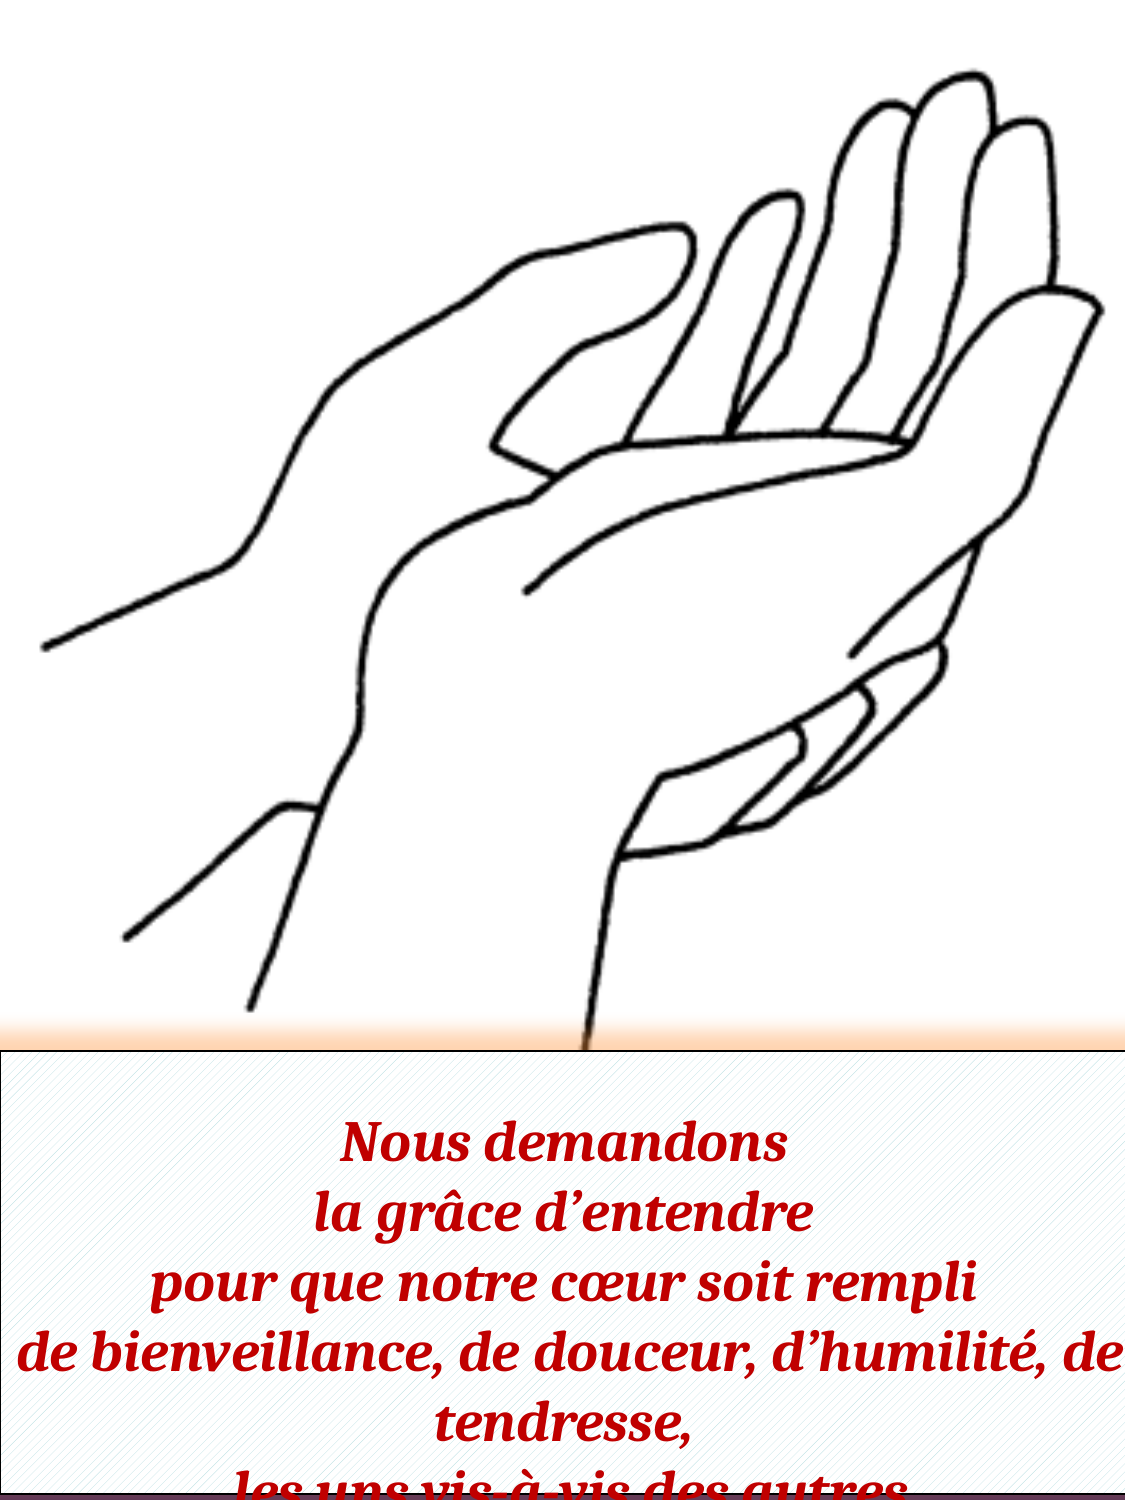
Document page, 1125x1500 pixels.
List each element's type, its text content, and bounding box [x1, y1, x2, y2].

text_box Nous demandons la grâce d’entendre pour que notre cœur soit rempli de bienveillance, de douceur, d’humilité, de tendresse, les uns vis-à-vis des autres [0, 1071, 1125, 1494]
picture [0, 0, 1125, 1064]
